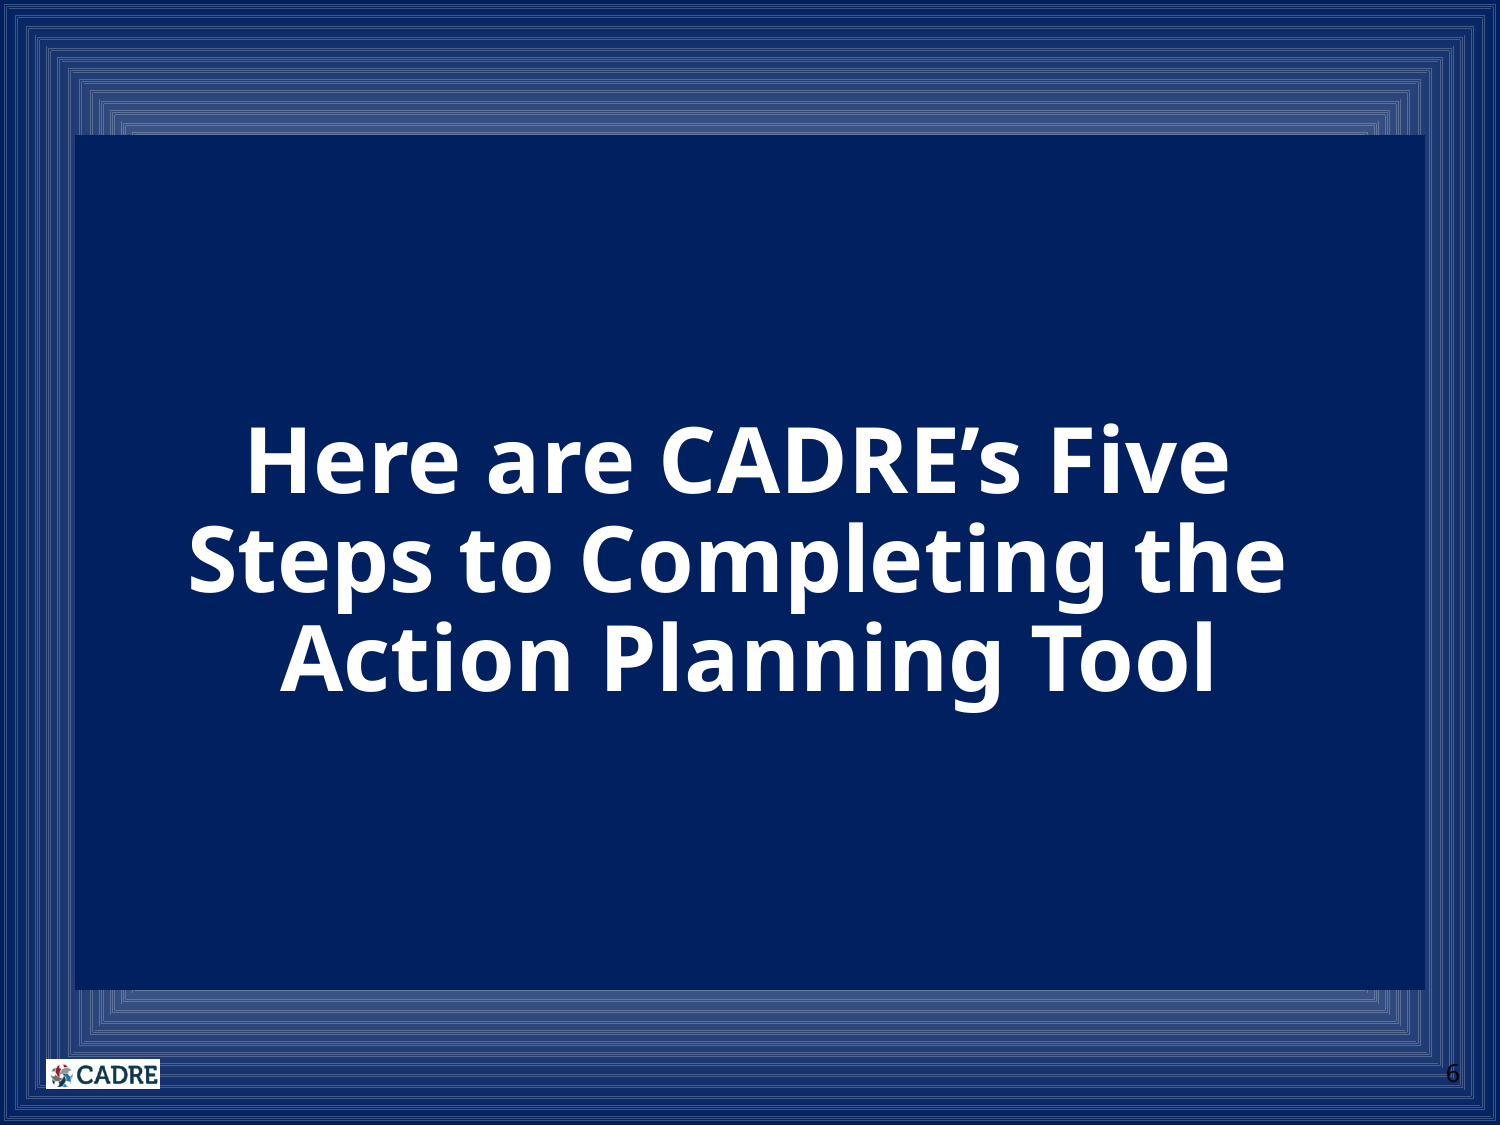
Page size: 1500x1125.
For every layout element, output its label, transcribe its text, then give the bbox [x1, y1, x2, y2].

title Here are CADRE’s Five Steps to Completing the Action Planning Tool [75, 135, 1425, 990]
slide_number 6 [1137, 1044, 1475, 1104]
picture [46, 1059, 160, 1089]
